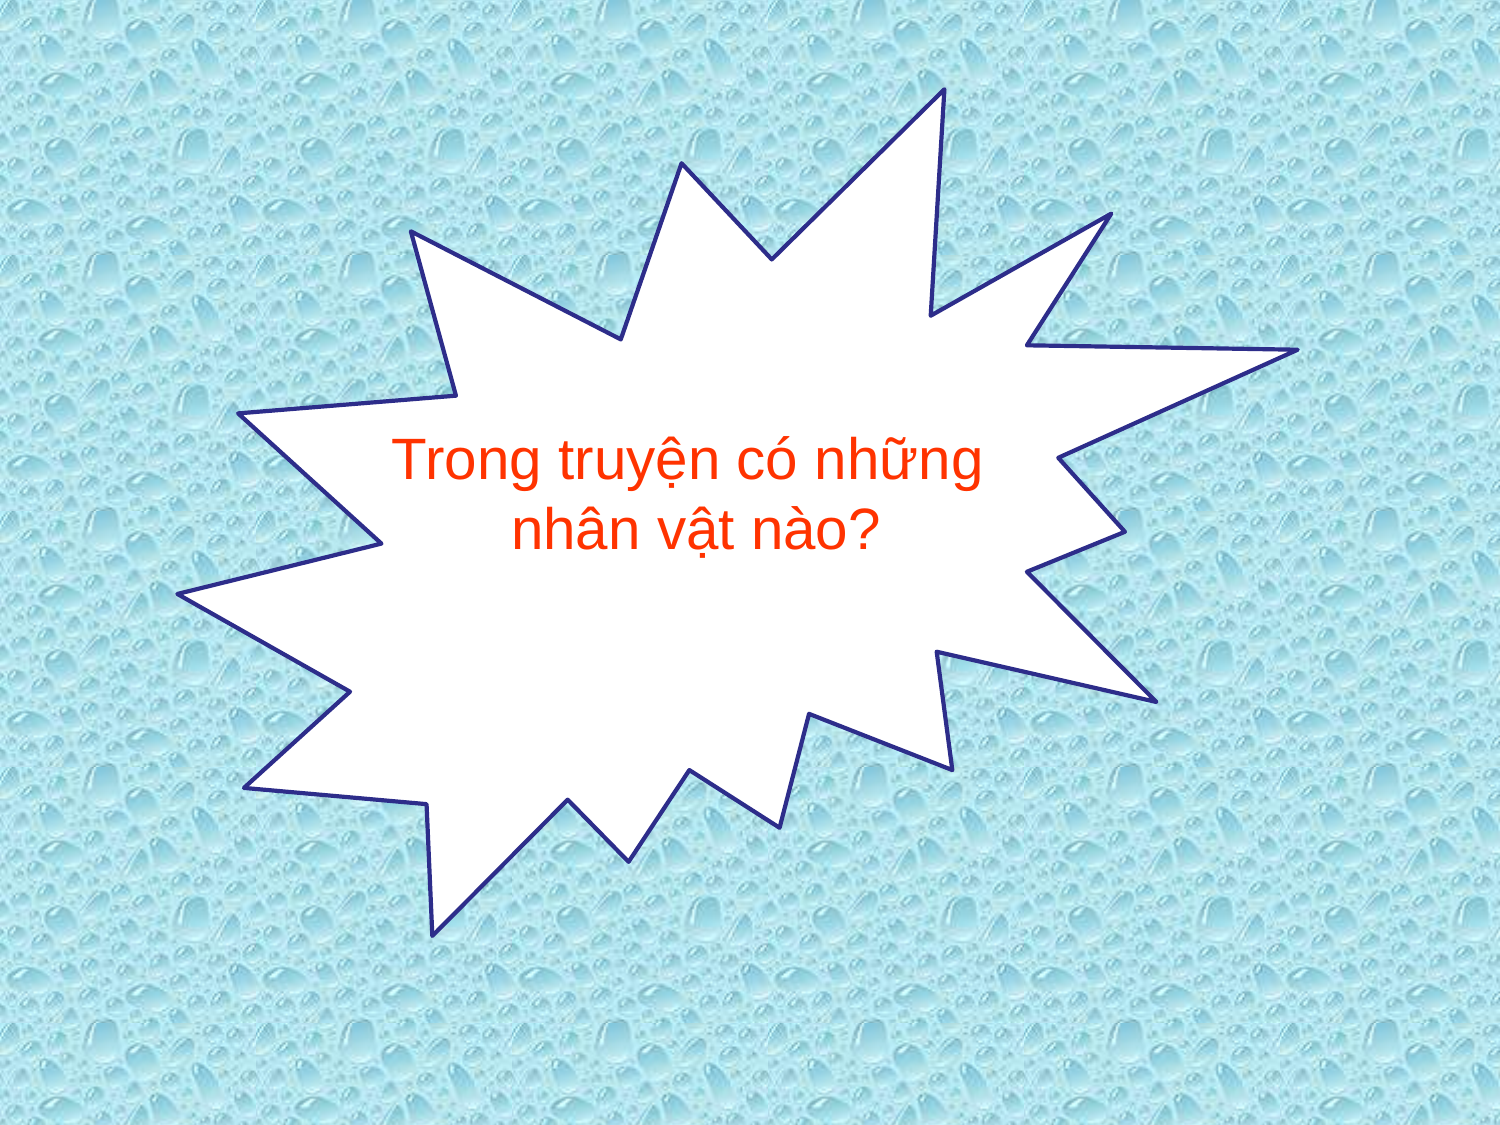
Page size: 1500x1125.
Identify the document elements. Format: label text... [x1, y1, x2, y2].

picture [0, 0, 1500, 1125]
text_box Trong truyện có những nhân vật nào? [175, 87, 1300, 938]
